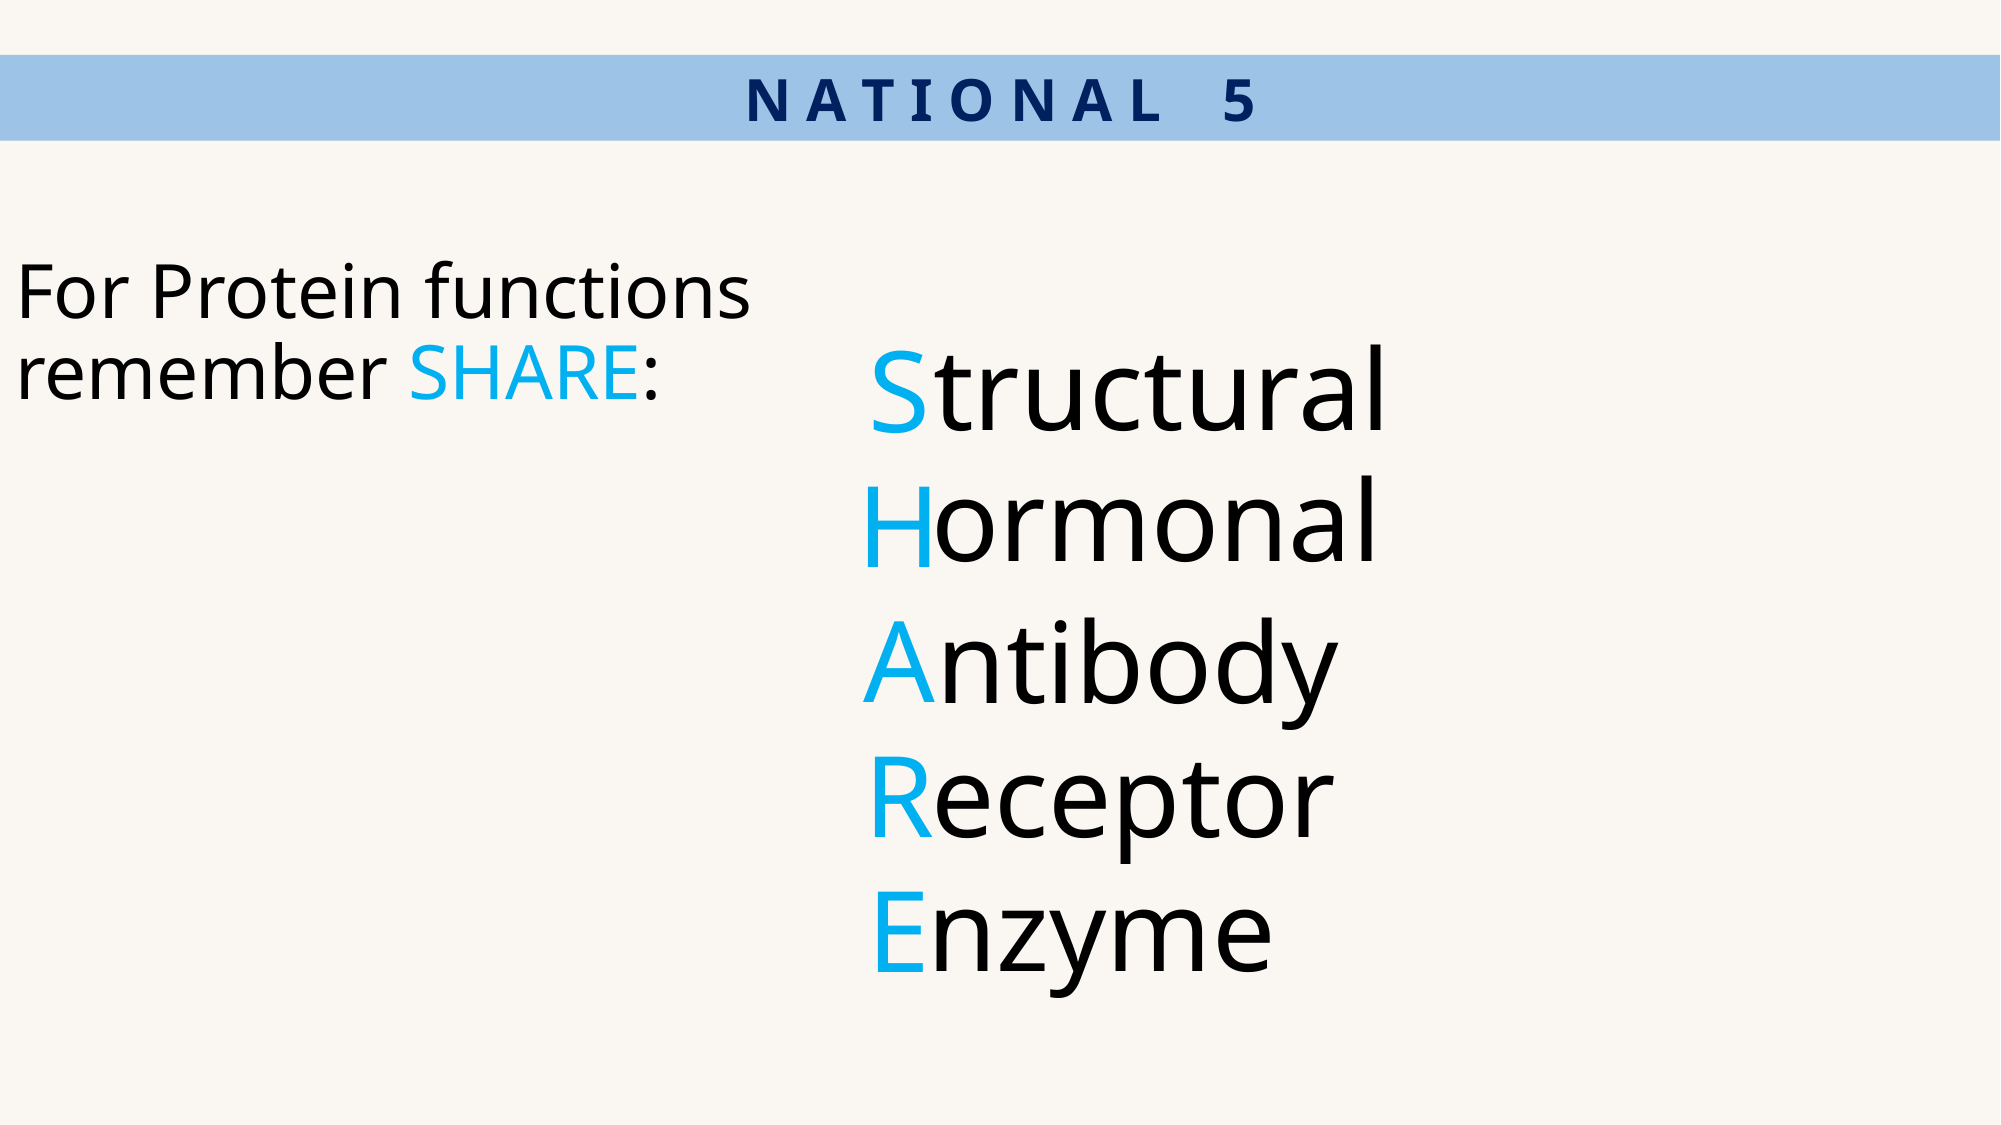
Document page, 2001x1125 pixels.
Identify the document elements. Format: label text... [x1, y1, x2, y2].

text_box ormonal [916, 441, 1397, 592]
text_box ntibody [921, 583, 1355, 734]
text_box S H A R E [842, 312, 956, 1003]
list For Protein functions remember SHARE: [0, 142, 927, 970]
text_box eceptor [916, 717, 1352, 868]
text_box tructural [918, 310, 1406, 461]
text_box N A T I O N A L 5 [0, 54, 2000, 142]
text_box nzyme [912, 851, 1291, 1002]
